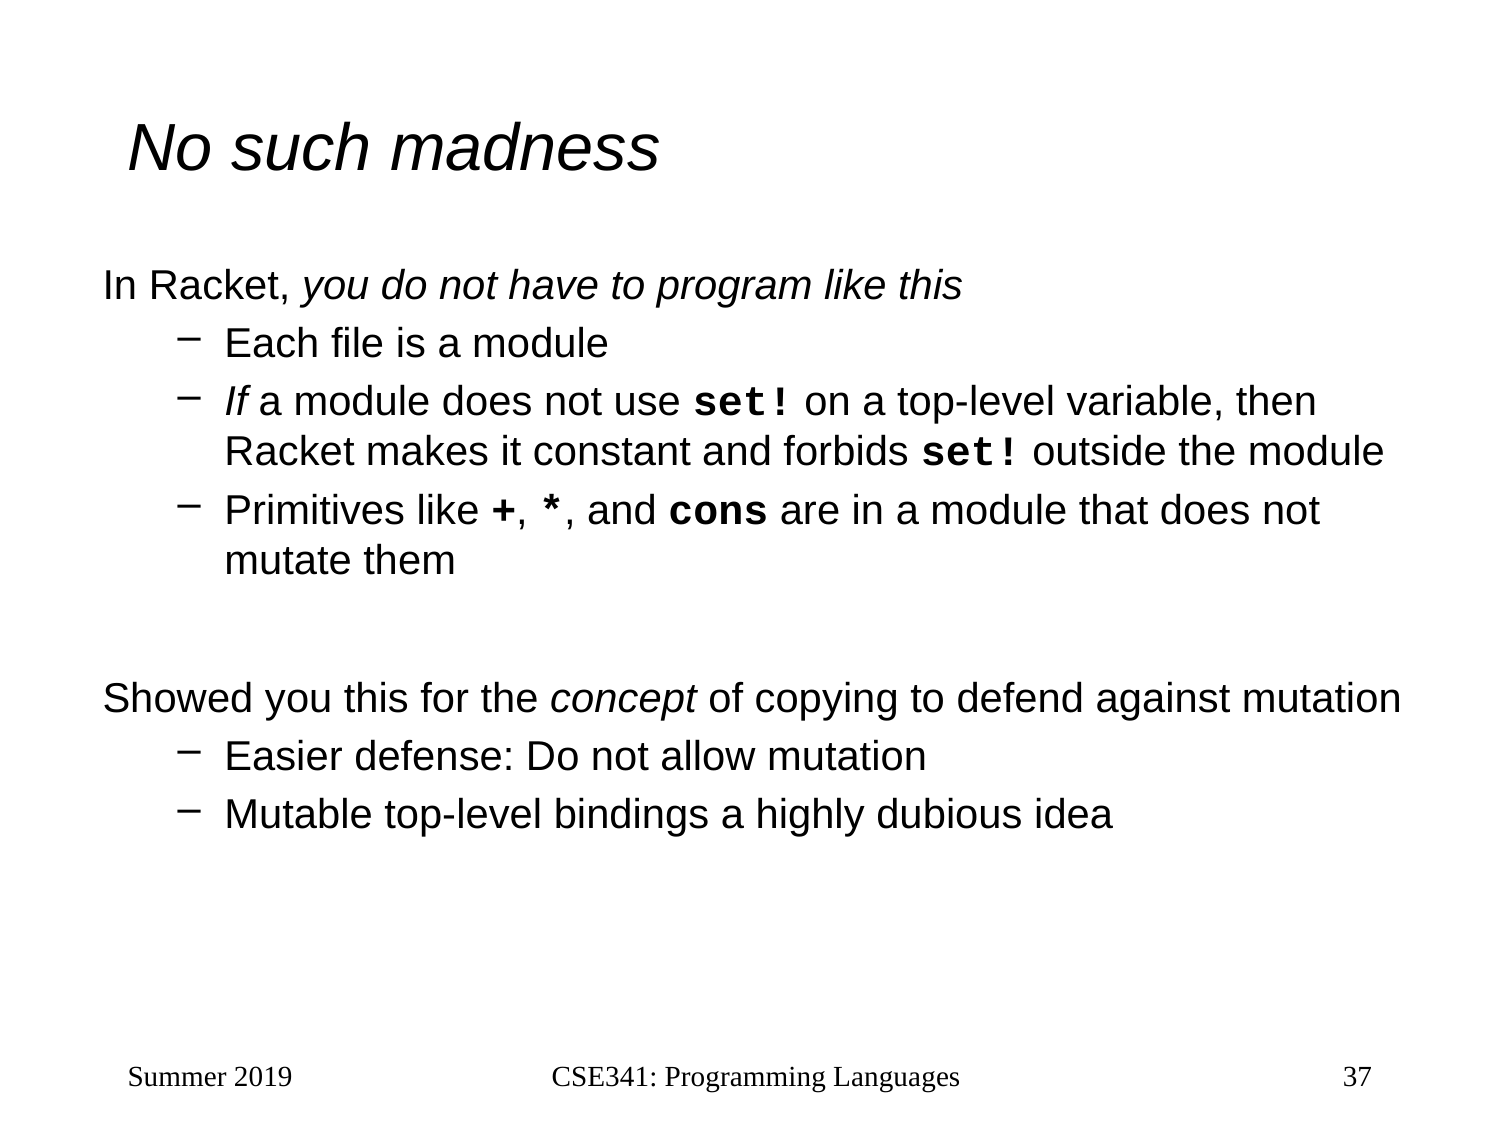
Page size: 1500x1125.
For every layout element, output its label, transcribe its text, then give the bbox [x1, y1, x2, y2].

slide_number 37 [1074, 1049, 1388, 1125]
slide_number Summer 2019 [112, 1049, 426, 1125]
footer CSE341: Programming Languages [474, 1049, 1038, 1125]
title No such madness [112, 49, 1388, 238]
list In Racket, you do not have to program like this Each file is a module If a module does not use set! on a top-level variable, then Racket makes it constant and forbids set! outside the module Primitives like +, *, and cons are in a module that does not mutate them Showed you this for the concept of copying to defend against mutation Easier defense: Do not allow mutation Mutable top-level bindings a highly dubious idea [87, 249, 1438, 988]
